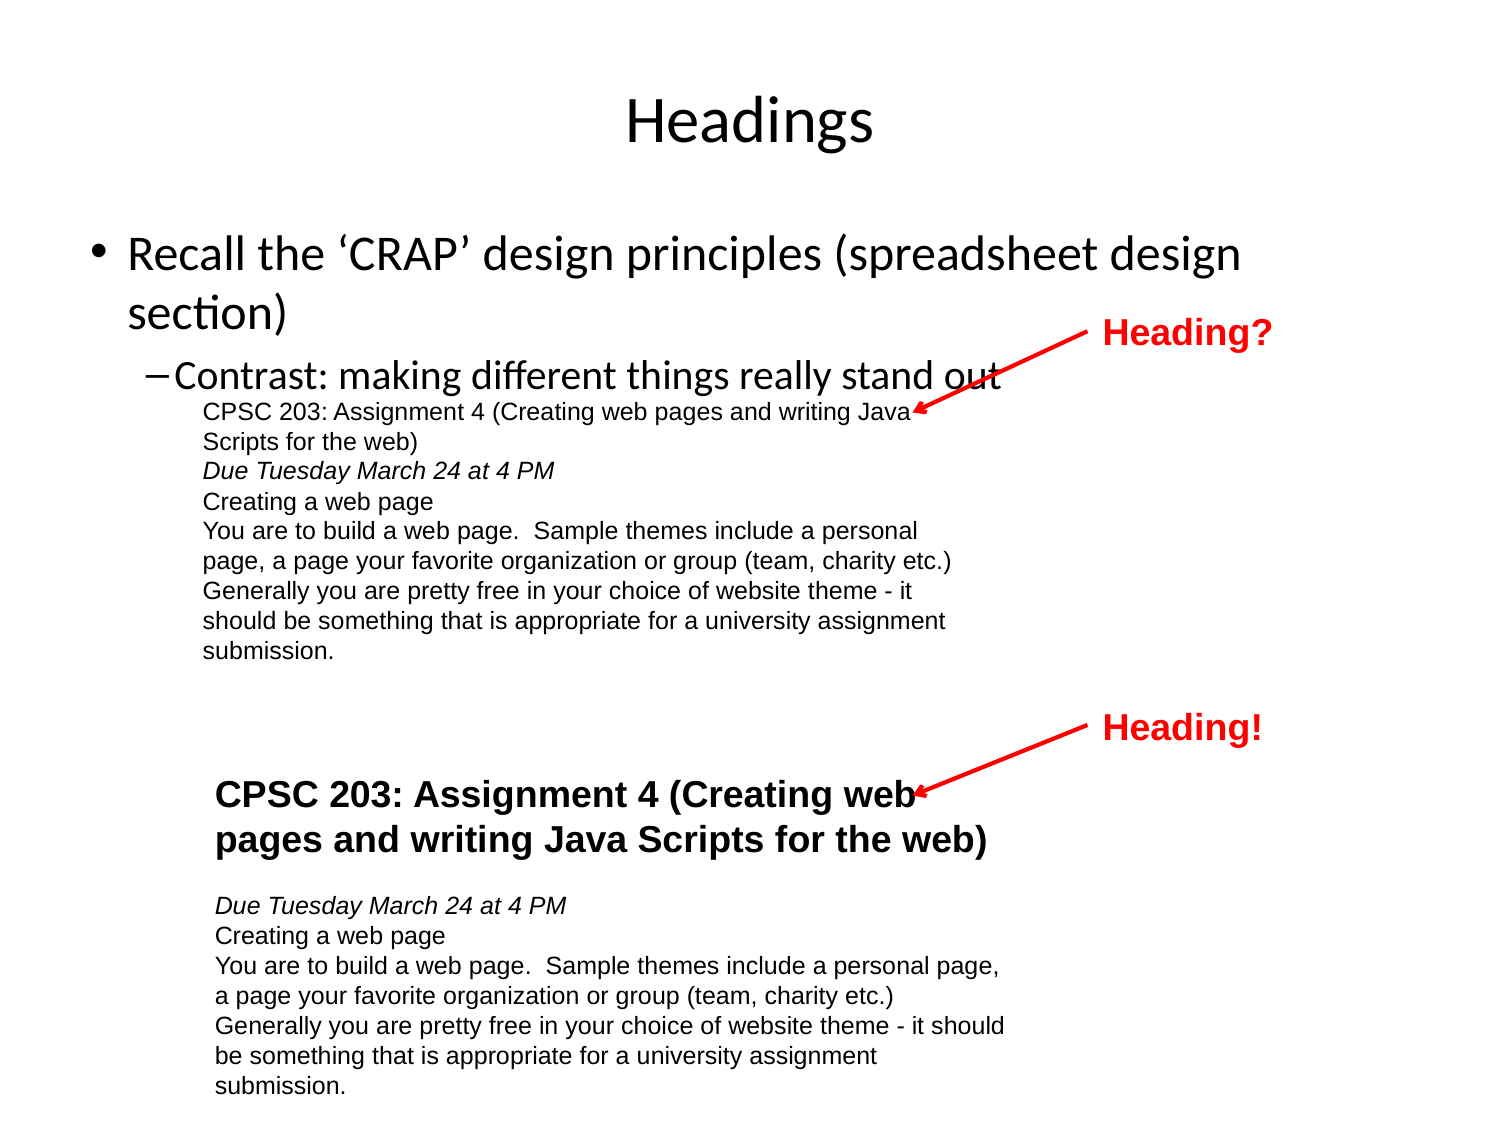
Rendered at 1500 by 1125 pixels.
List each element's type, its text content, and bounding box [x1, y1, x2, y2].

text_box CPSC 203: Assignment 4 (Creating web pages and writing Java Scripts for the web) Due Tuesday March 24 at 4 PM Creating a web page You are to build a web page. Sample themes include a personal page, a page your favorite organization or group (team, charity etc.) Generally you are pretty free in your choice of website theme - it should be something that is appropriate for a university assignment submission. [187, 387, 1000, 550]
text_box CPSC 203: Assignment 4 (Creating web pages and writing Java Scripts for the web) Due Tuesday March 24 at 4 PM Creating a web page You are to build a web page. Sample themes include a personal page, a page your favorite organization or group (team, charity etc.) Generally you are pretty free in your choice of website theme - it should be something that is appropriate for a university assignment submission. [199, 762, 1025, 1107]
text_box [912, 695, 1313, 796]
title Headings [74, 44, 1426, 188]
list Recall the ‘CRAP’ design principles (spreadsheet design section) Contrast: making different things really stand out [74, 212, 1426, 1051]
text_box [912, 299, 1313, 413]
